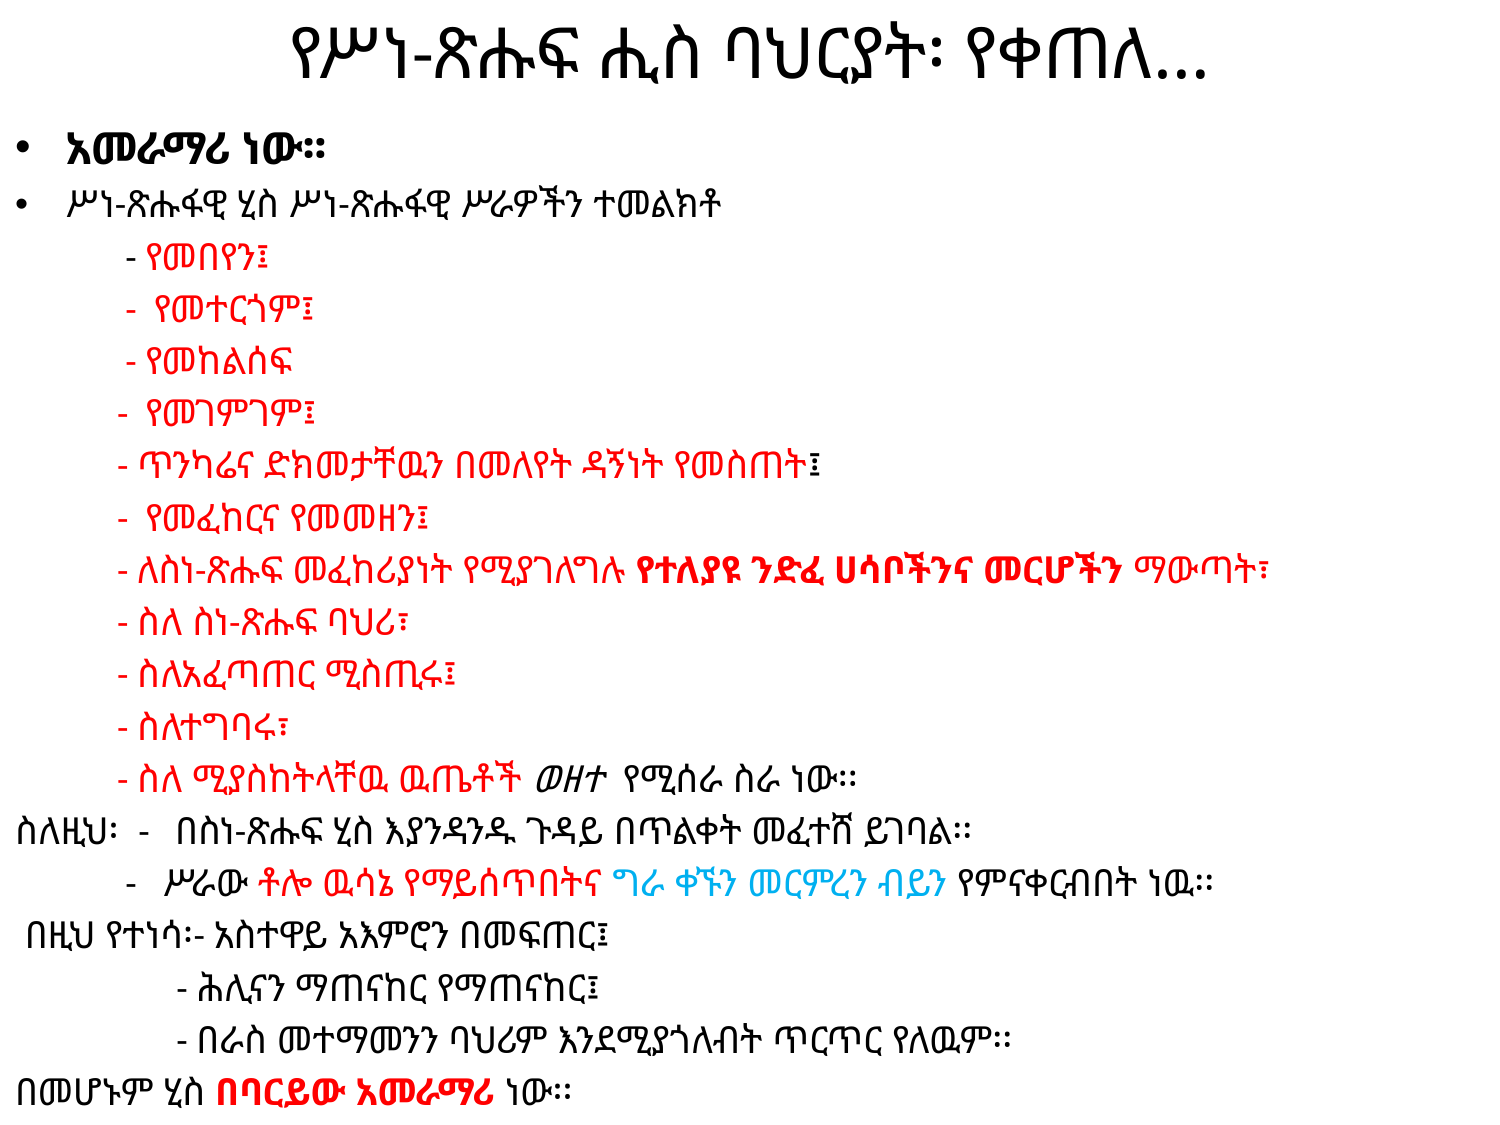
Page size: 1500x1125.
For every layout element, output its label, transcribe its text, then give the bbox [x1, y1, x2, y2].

title የሥነ-ጽሑፍ ሒስ ባህርያት፡ የቀጠለ… [75, 0, 1425, 100]
list አመራማሪ ነው፡፡ ሥነ-ጽሑፋዊ ሂስ ሥነ-ጽሑፋዊ ሥራዎችን ተመልክቶ - የመበየን፤ - የመተርጎም፤ - የመከልሰፍ - የመገምገም፤ - ጥንካሬና ድክመታቸዉን በመለየት ዳኝነት የመስጠት፤ - የመፈከርና የመመዘን፤ - ለስነ-ጽሑፍ መፈከሪያነት የሚያገለግሉ የተለያዩ ንድፈ ሀሳቦችንና መርሆችን ማውጣት፣ - ስለ ስነ-ጽሑፍ ባህሪ፣ - ስለአፈጣጠር ሚስጢሩ፤ - ስለተግባሩ፣ - ስለ ሚያስከትላቸዉ ዉጤቶች ወዘተ የሚሰራ ስራ ነው፡፡ ስለዚህ፡ - በስነ-ጽሑፍ ሂስ እያንዳንዱ ጉዳይ በጥልቀት መፈተሸ ይገባል፡፡ - ሥራው ቶሎ ዉሳኔ የማይሰጥበትና ግራ ቀኙን መርምረን ብይን የምናቀርብበት ነዉ፡፡ በዚህ የተነሳ፡- አስተዋይ አእምሮን በመፍጠር፤ - ሕሊናን ማጠናከር የማጠናከር፤ - በራስ መተማመንን ባህሪም እንደሚያጎለብት ጥርጥር የለዉም፡፡ በመሆኑም ሂስ በባርይው አመራማሪ ነው፡፡ [0, 112, 1500, 1125]
